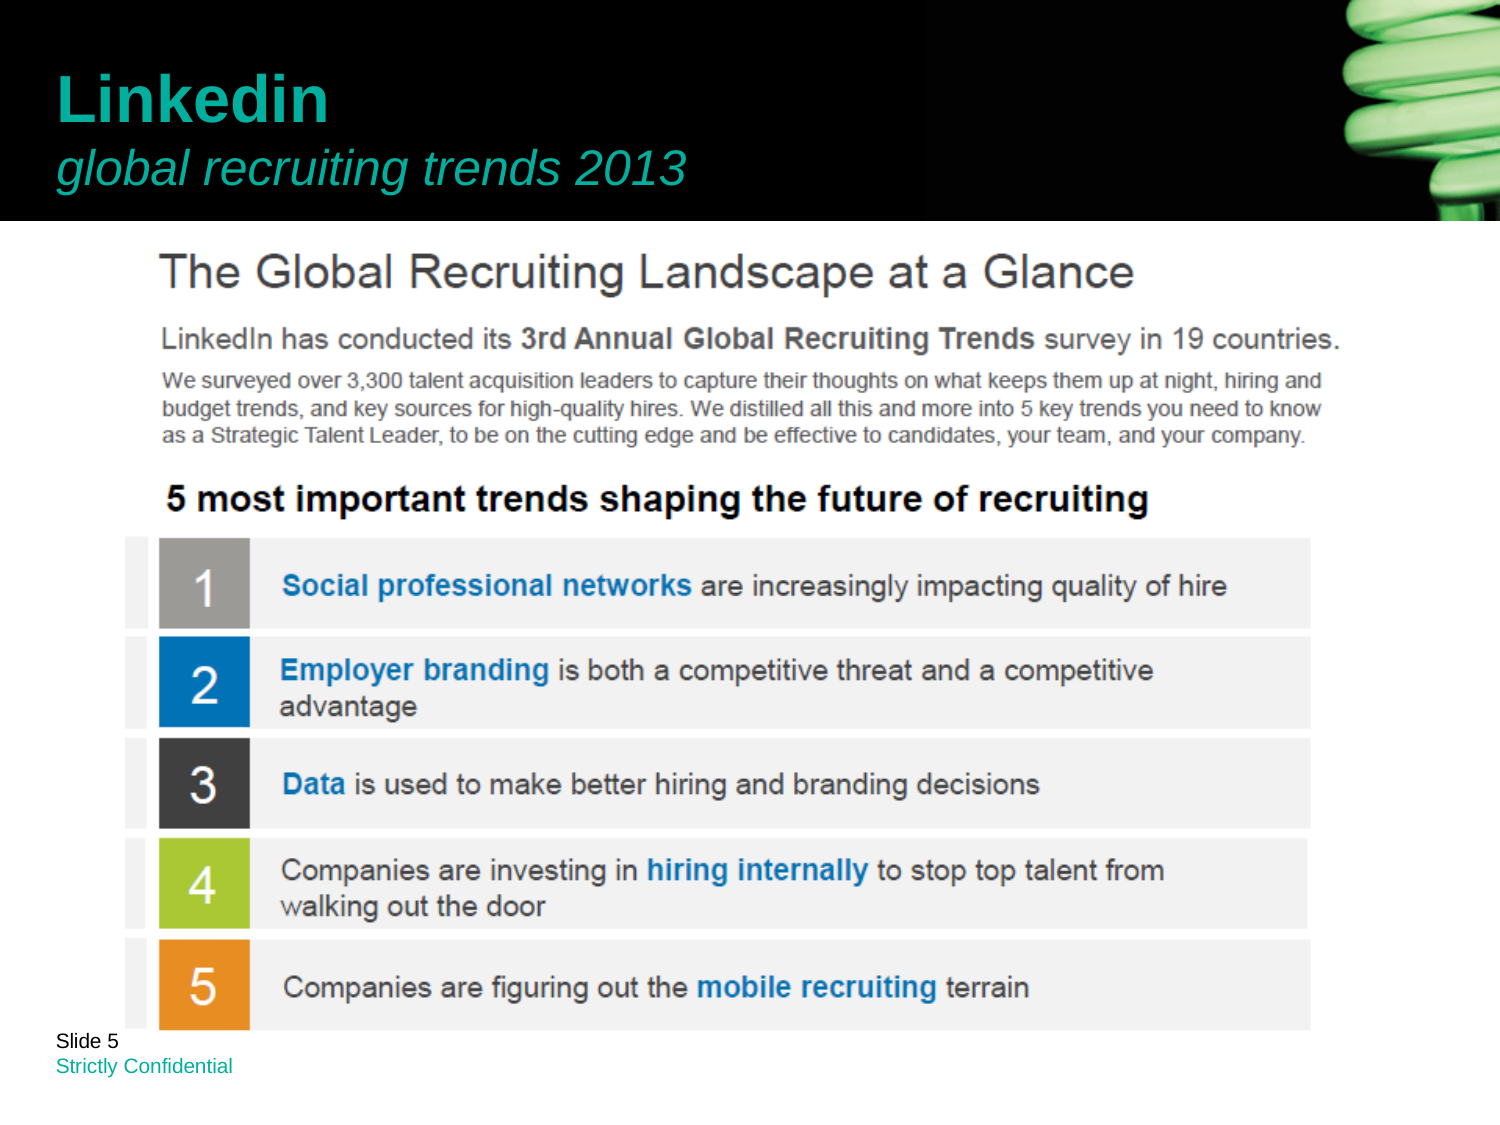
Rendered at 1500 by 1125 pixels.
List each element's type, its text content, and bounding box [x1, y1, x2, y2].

title Linkedin global recruiting trends 2013 [40, 42, 1156, 209]
picture [0, 0, 1500, 221]
picture [125, 242, 1375, 1044]
